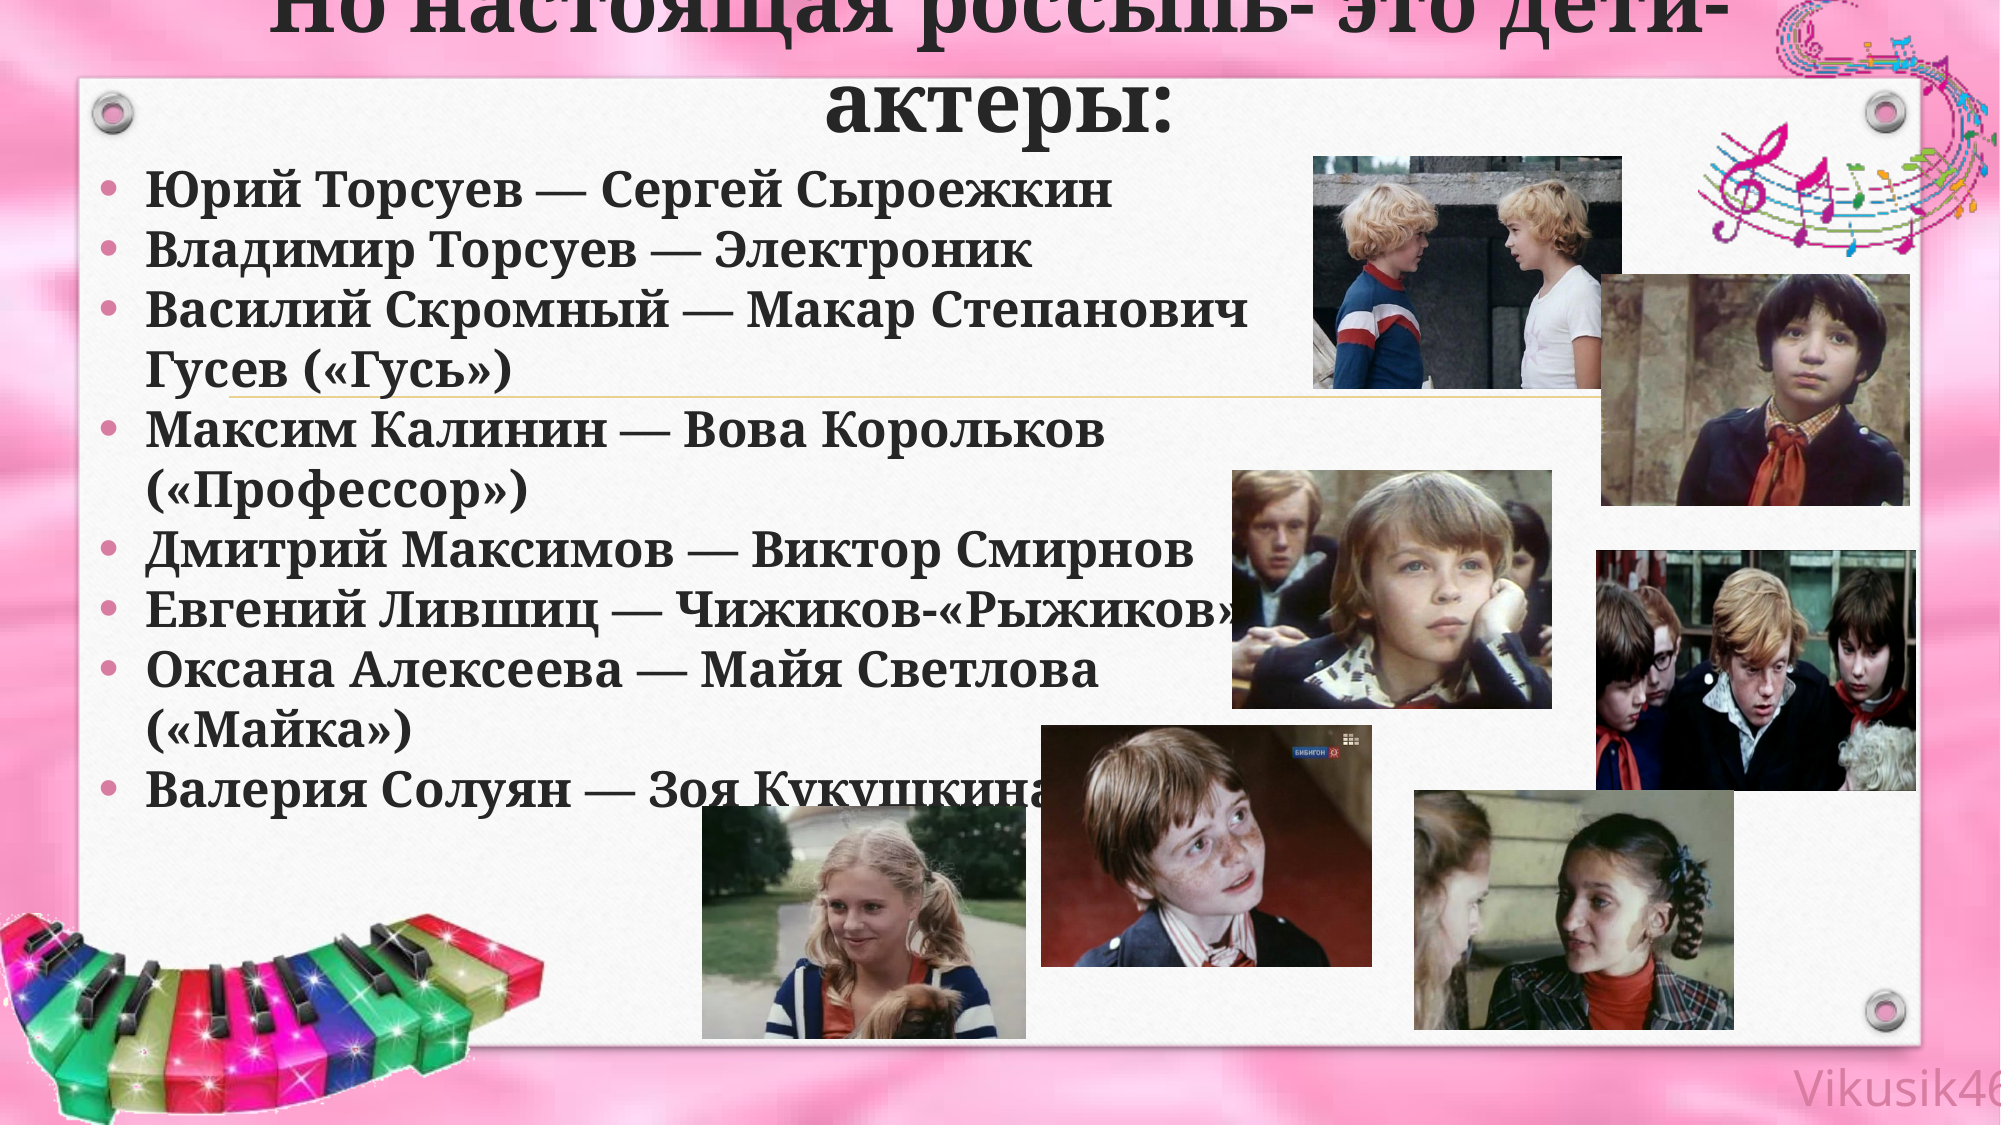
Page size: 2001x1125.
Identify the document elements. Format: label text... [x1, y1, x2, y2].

picture [0, 0, 2001, 1125]
picture [1993, 1074, 2001, 1088]
title Но настоящая россыпь- это дети-актеры: [83, 15, 1917, 84]
list Юрий Торсуев — Сергей Сыроежкин Владимир Торсуев — Электроник Василий Скромный — Макар Степанович Гусев («Гусь») Максим Калинин — Вова Корольков («Профессор») Дмитрий Максимов — Виктор Смирнов Евгений Лившиц — Чижиков-«Рыжиков» Оксана Алексеева — Майя Светлова («Майка») Валерия Солуян — Зоя Кукушкина [83, 150, 1365, 709]
picture [1993, 1087, 2001, 1103]
